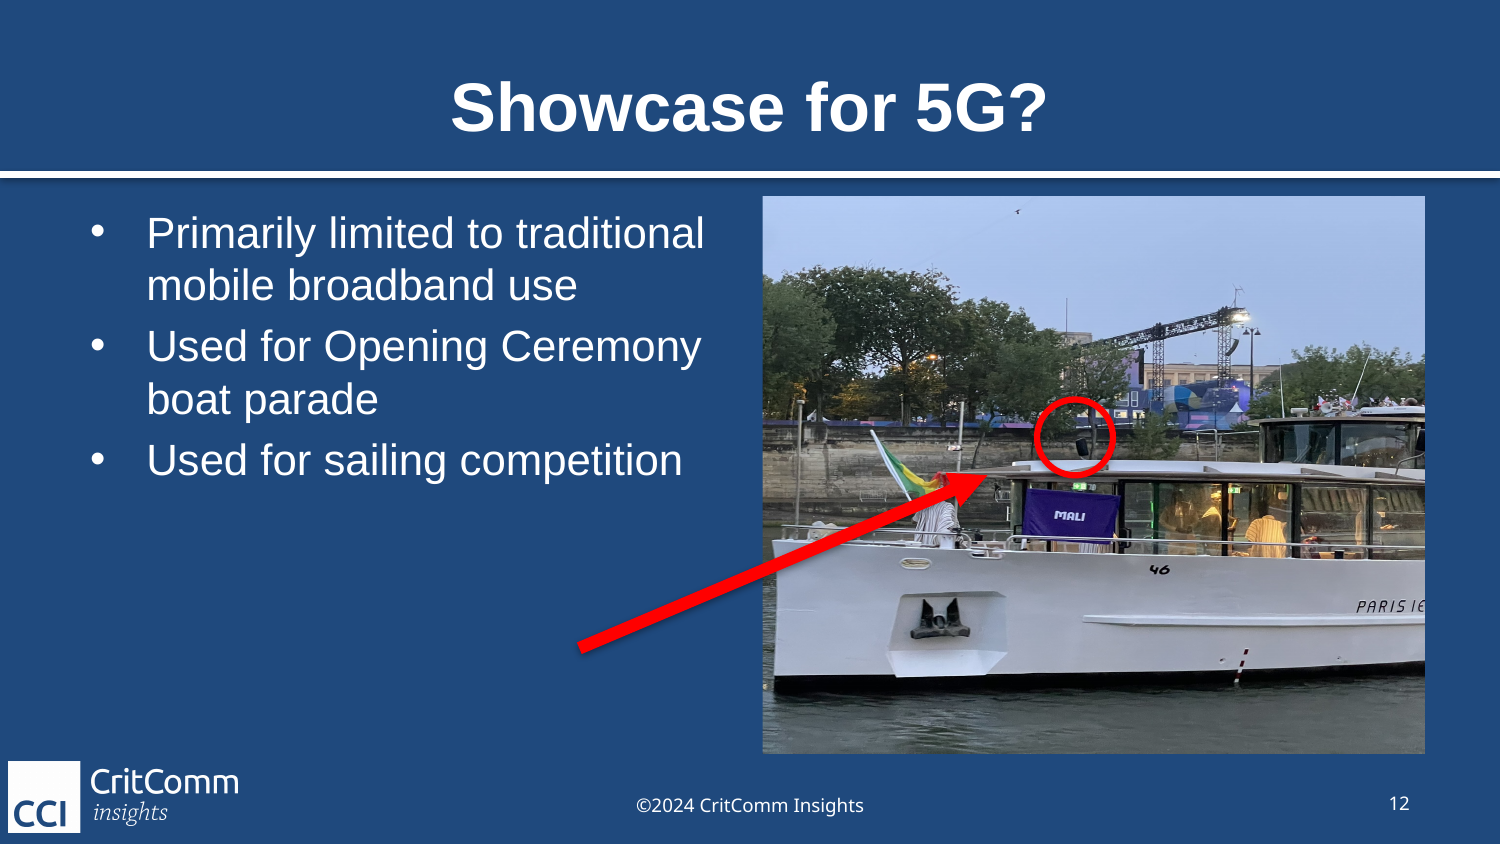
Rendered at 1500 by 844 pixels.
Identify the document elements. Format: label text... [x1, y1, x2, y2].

footer ©2024 CritComm Insights [512, 782, 988, 827]
picture [762, 196, 1426, 754]
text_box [579, 475, 988, 649]
slide_number 12 [1074, 782, 1425, 827]
list Primarily limited to traditional mobile broadband use Used for Opening Ceremony boat parade Used for sailing competition [75, 196, 738, 754]
picture [8, 761, 238, 833]
title Showcase for 5G? [75, 33, 1425, 175]
